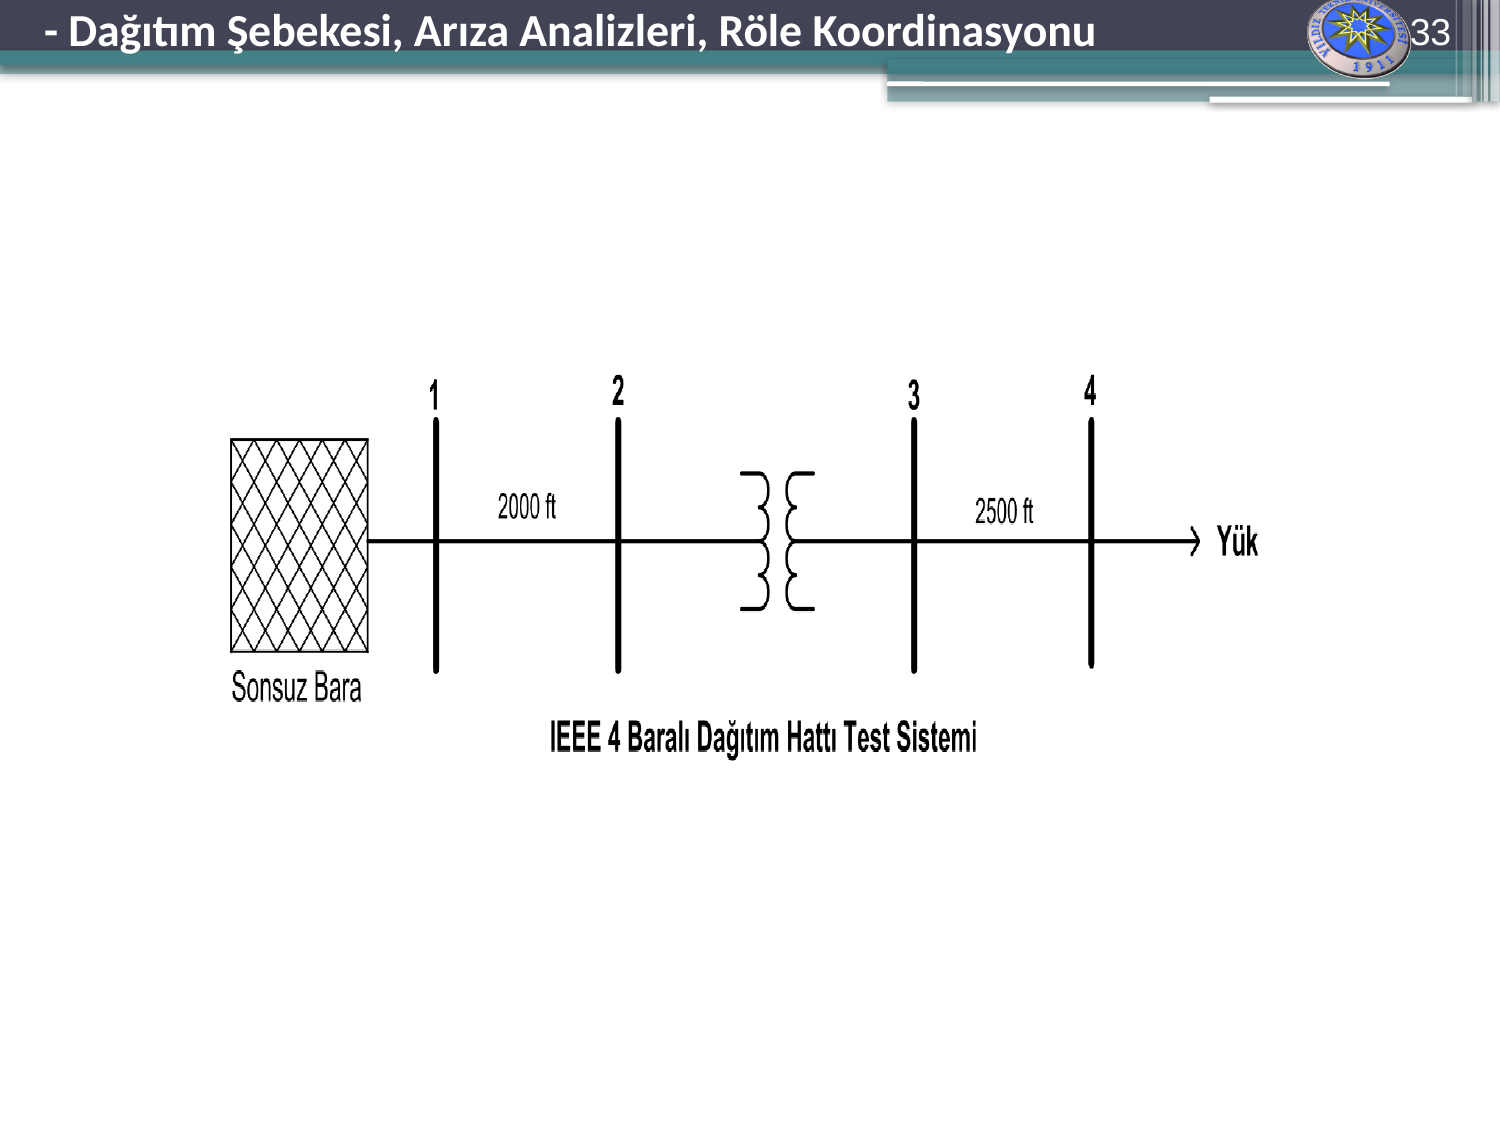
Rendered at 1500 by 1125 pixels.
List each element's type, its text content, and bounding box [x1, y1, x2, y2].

picture [229, 361, 1259, 764]
text_box - Dağıtım Şebekesi, Arıza Analizleri, Röle Koordinasyonu [29, 0, 1176, 64]
slide_number 33 [1417, 0, 1466, 61]
picture [1304, 0, 1411, 90]
